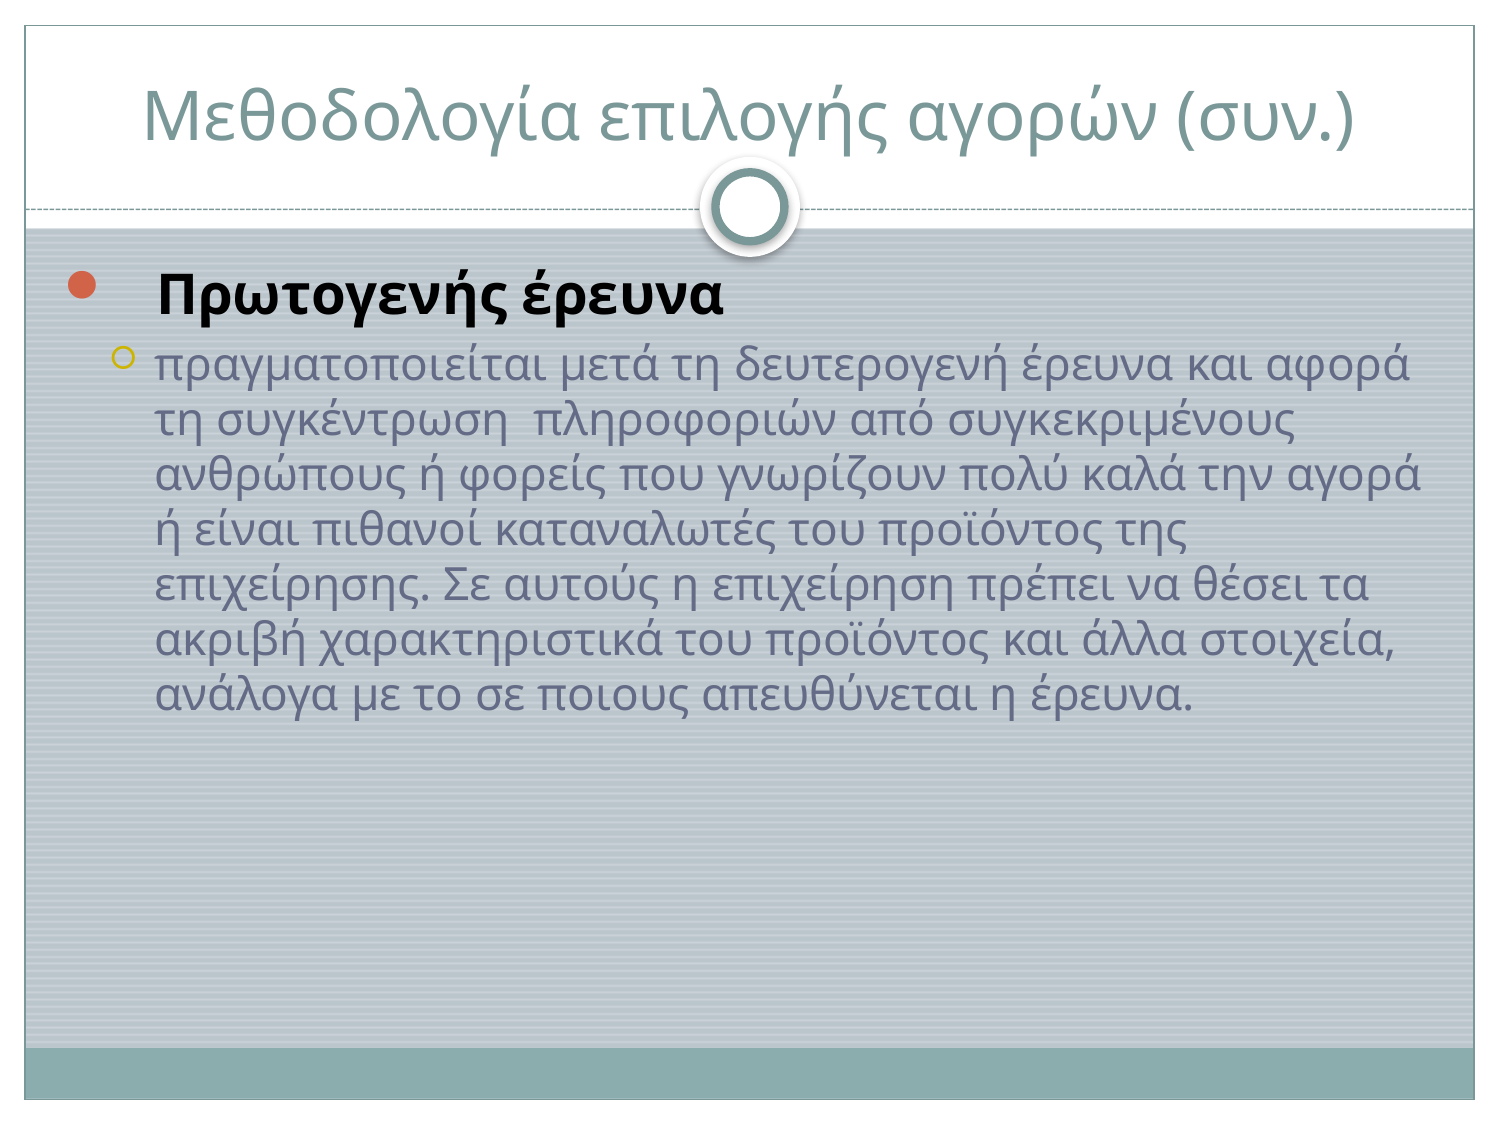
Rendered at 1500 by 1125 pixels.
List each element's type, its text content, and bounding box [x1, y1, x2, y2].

list Πρωτογενής έρευνα πραγματοποιείται μετά τη δευτερογενή έρευνα και αφορά τη συγκέντρωση πληροφοριών από συγκεκριμένους ανθρώπους ή φορείς που γνωρίζουν πολύ καλά την αγορά ή είναι πιθανοί καταναλωτές του προϊόντος της επιχείρησης. Σε αυτούς η επιχείρηση πρέπει να θέσει τα ακριβή χαρακτηριστικά του προϊόντος και άλλα στοιχεία, ανάλογα με το σε ποιους απευθύνεται η έρευνα. [49, 250, 1445, 1001]
title Μεθοδολογία επιλογής αγορών (συν.) [49, 37, 1450, 162]
